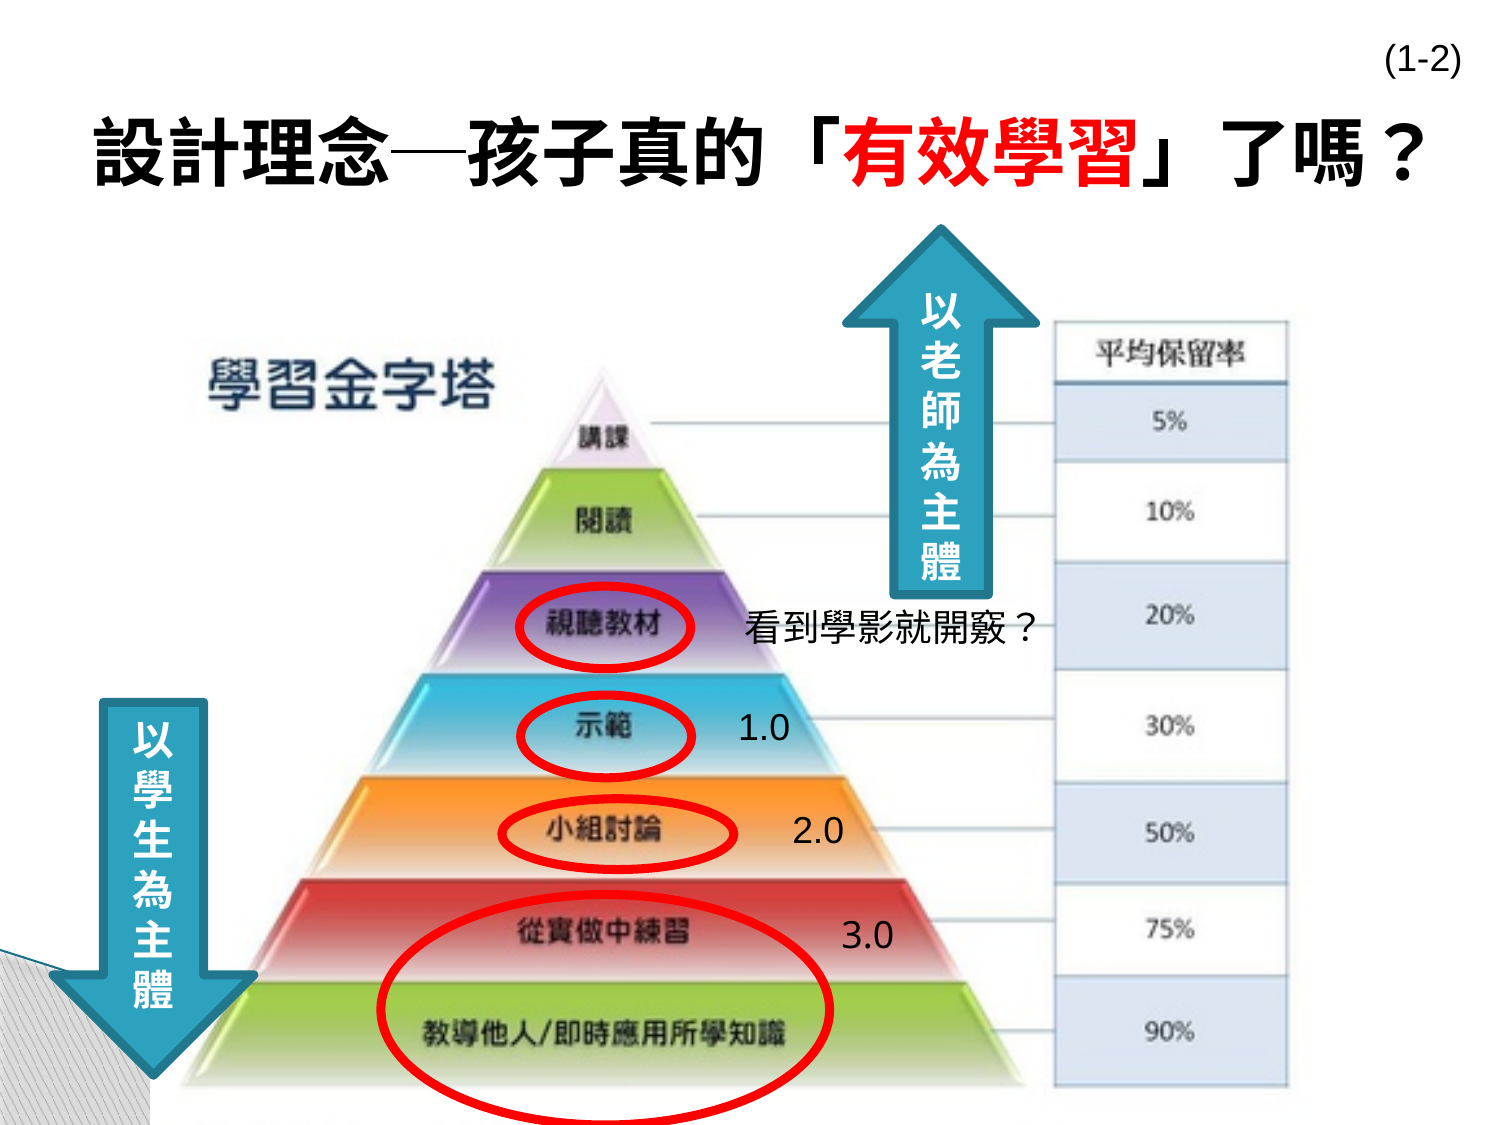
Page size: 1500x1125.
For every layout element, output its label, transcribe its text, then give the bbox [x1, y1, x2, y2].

picture [150, 298, 1318, 1125]
text_box (1-2) [1369, 26, 1478, 87]
text_box 以學生為主體 [48, 697, 144, 1073]
title 設計理念─孩子真的「有效學習」了嗎？ [77, 56, 1427, 245]
text_box 以老師為主體 [865, 224, 1017, 298]
